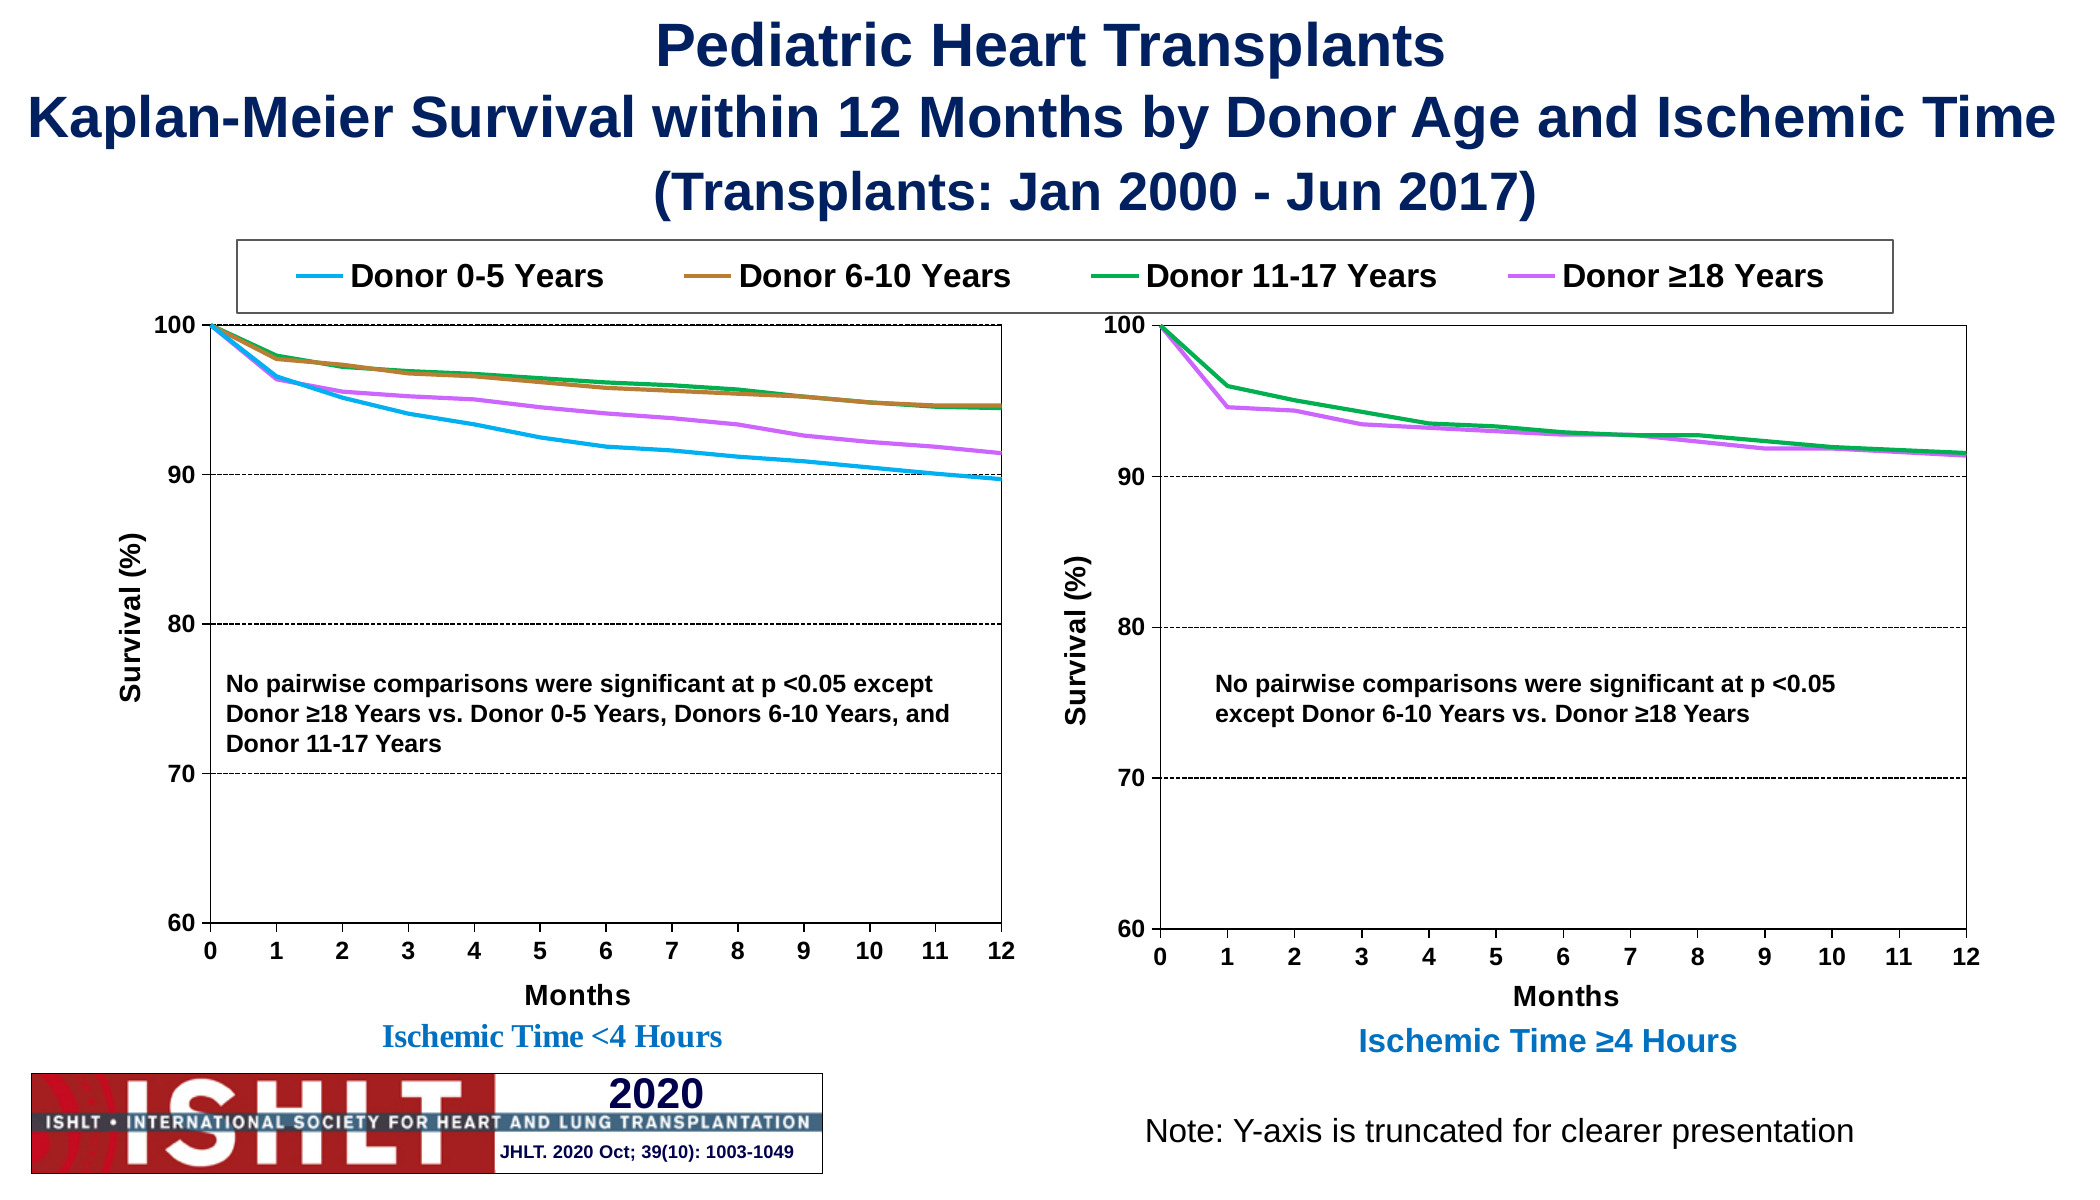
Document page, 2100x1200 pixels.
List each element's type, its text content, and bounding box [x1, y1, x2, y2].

chart [94, 204, 2100, 1126]
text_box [30, 1058, 823, 1174]
text_box (Transplants: Jan 2000 - Jun 2017) [181, 161, 2011, 201]
text_box Note: Y-axis is truncated for clearer presentation [1129, 1137, 1871, 1157]
text_box Pediatric Heart Transplants Kaplan-Meier Survival within 12 Months by Donor Age and Ischemic Time [3, 0, 2100, 182]
